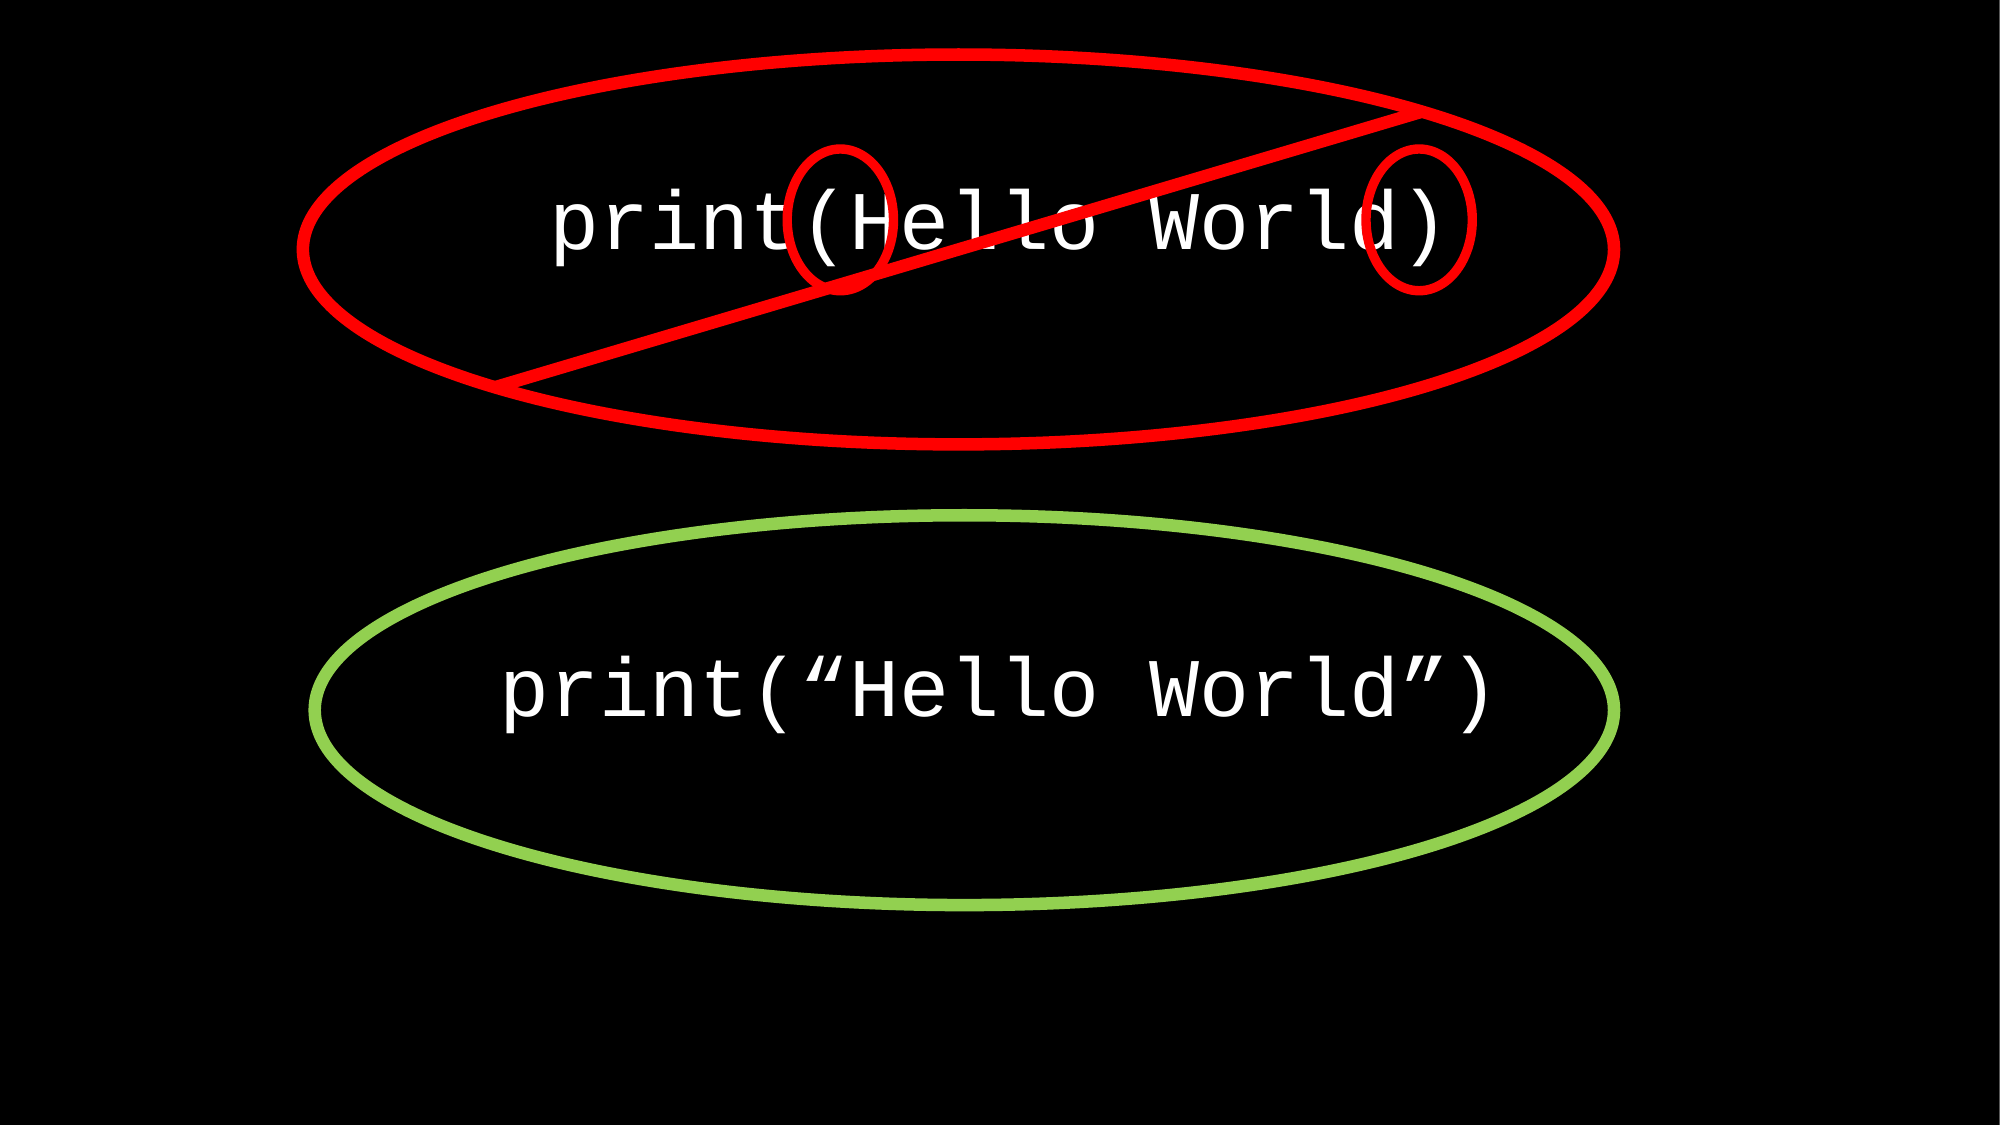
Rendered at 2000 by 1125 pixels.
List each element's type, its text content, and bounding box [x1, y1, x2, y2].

text_box [1427, 147, 1475, 293]
text_box [312, 513, 1617, 908]
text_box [494, 111, 1423, 388]
text_box [518, 396, 1399, 447]
list print(Hello World) print(“Hello World”) [99, 42, 1900, 1005]
text_box [300, 52, 1617, 389]
